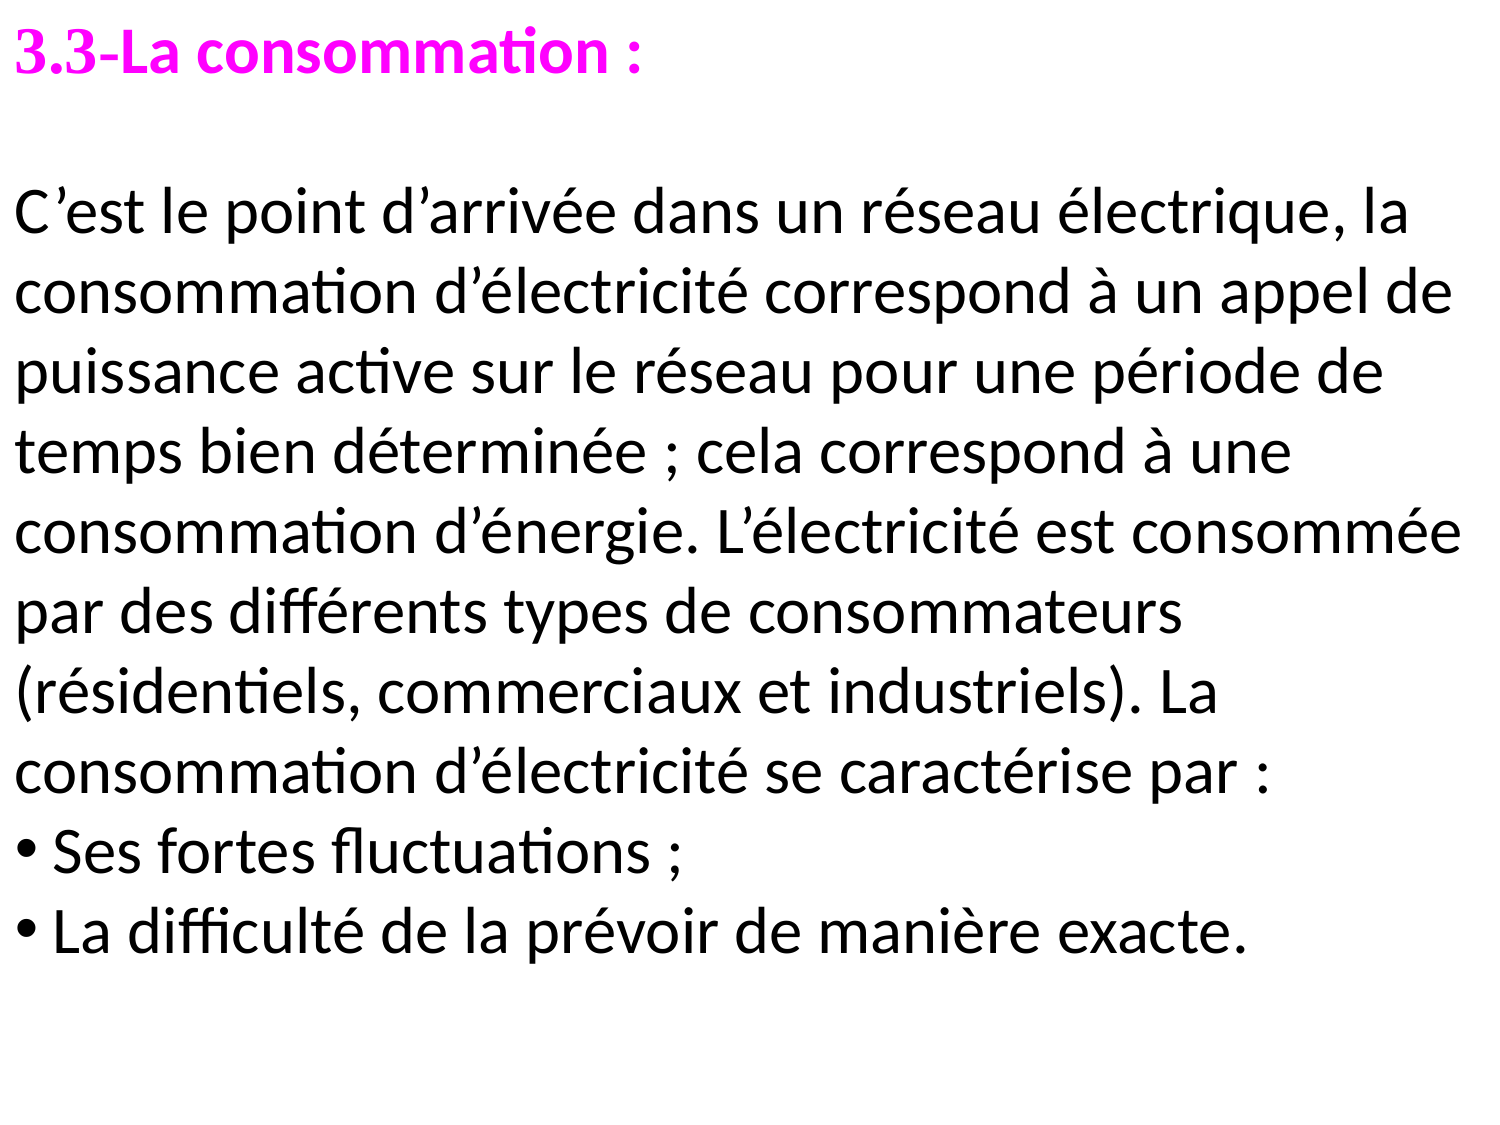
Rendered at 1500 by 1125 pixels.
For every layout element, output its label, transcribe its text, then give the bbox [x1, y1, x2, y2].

text_box 3.3-La consommation : C’est le point d’arrivée dans un réseau électrique, la consommation d’électricité correspond à un appel de puissance active sur le réseau pour une période de temps bien déterminée ; cela correspond à une consommation d’énergie. L’électricité est consommée par des différents types de consommateurs (résidentiels, commerciaux et industriels). La consommation d’électricité se caractérise par : Ses fortes fluctuations ; La difficulté de la prévoir de manière exacte. [0, 0, 1500, 975]
